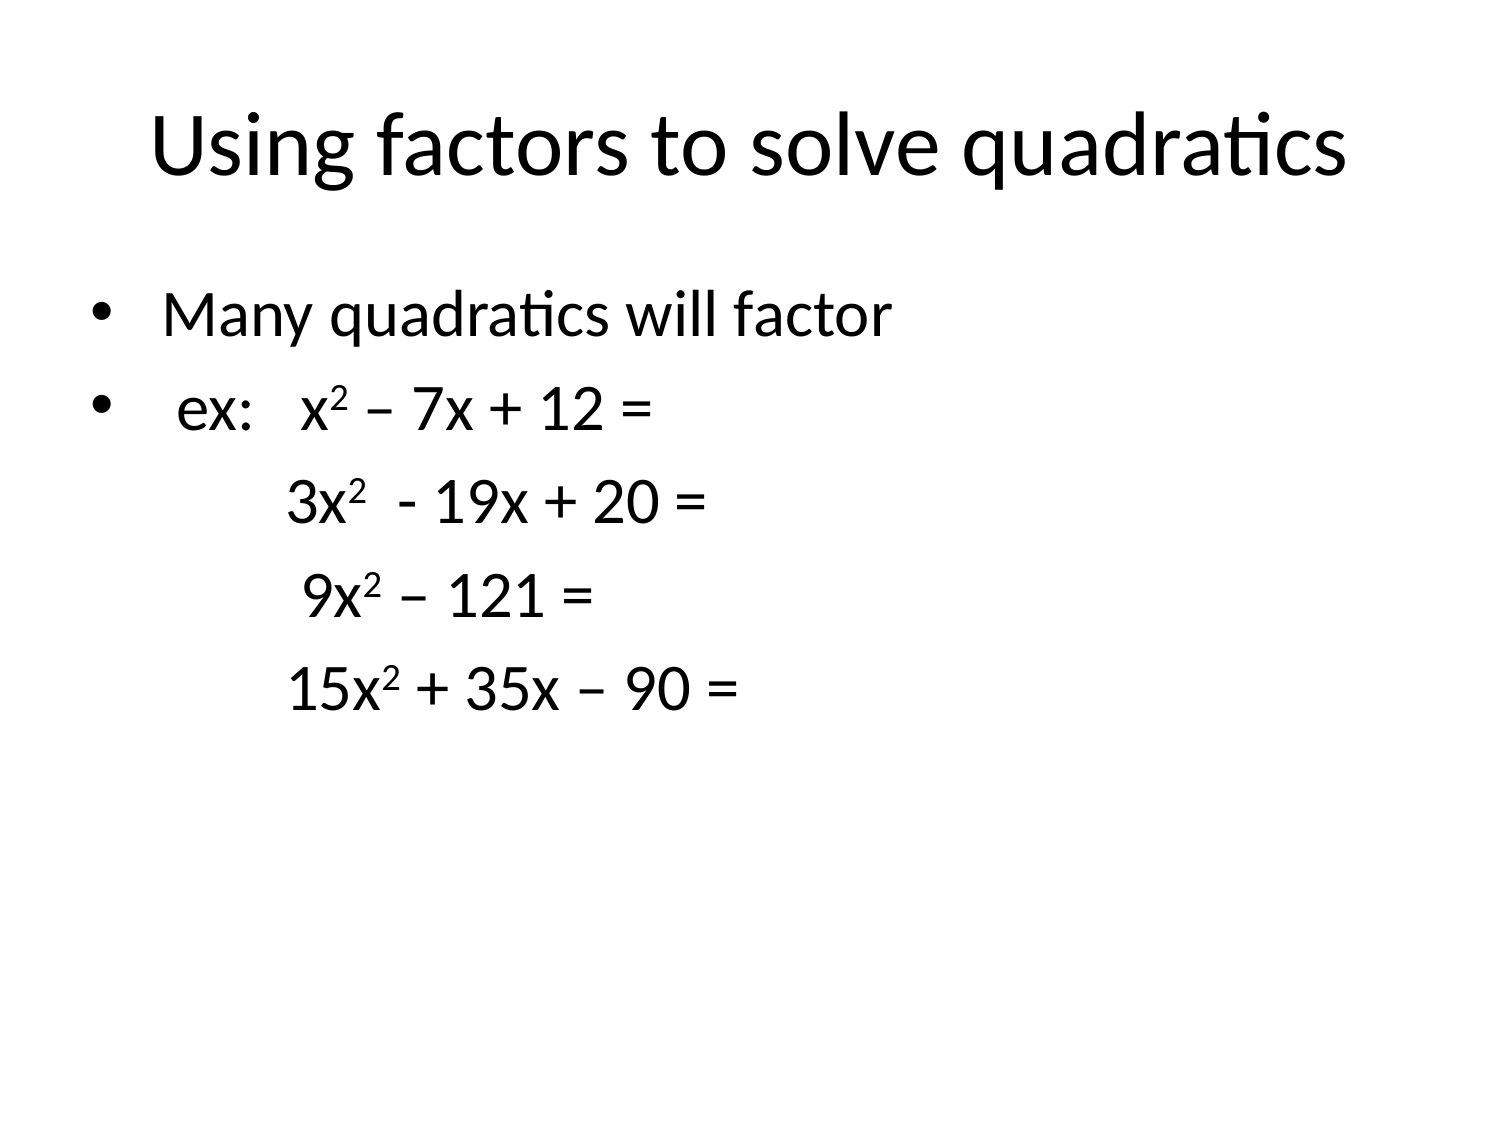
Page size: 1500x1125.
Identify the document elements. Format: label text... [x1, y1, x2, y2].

list Many quadratics will factor ex: x2 – 7x + 12 = 3x2 - 19x + 20 = 9x2 – 121 = 15x2 + 35x – 90 = [75, 262, 1425, 1005]
title Using factors to solve quadratics [75, 45, 1425, 233]
